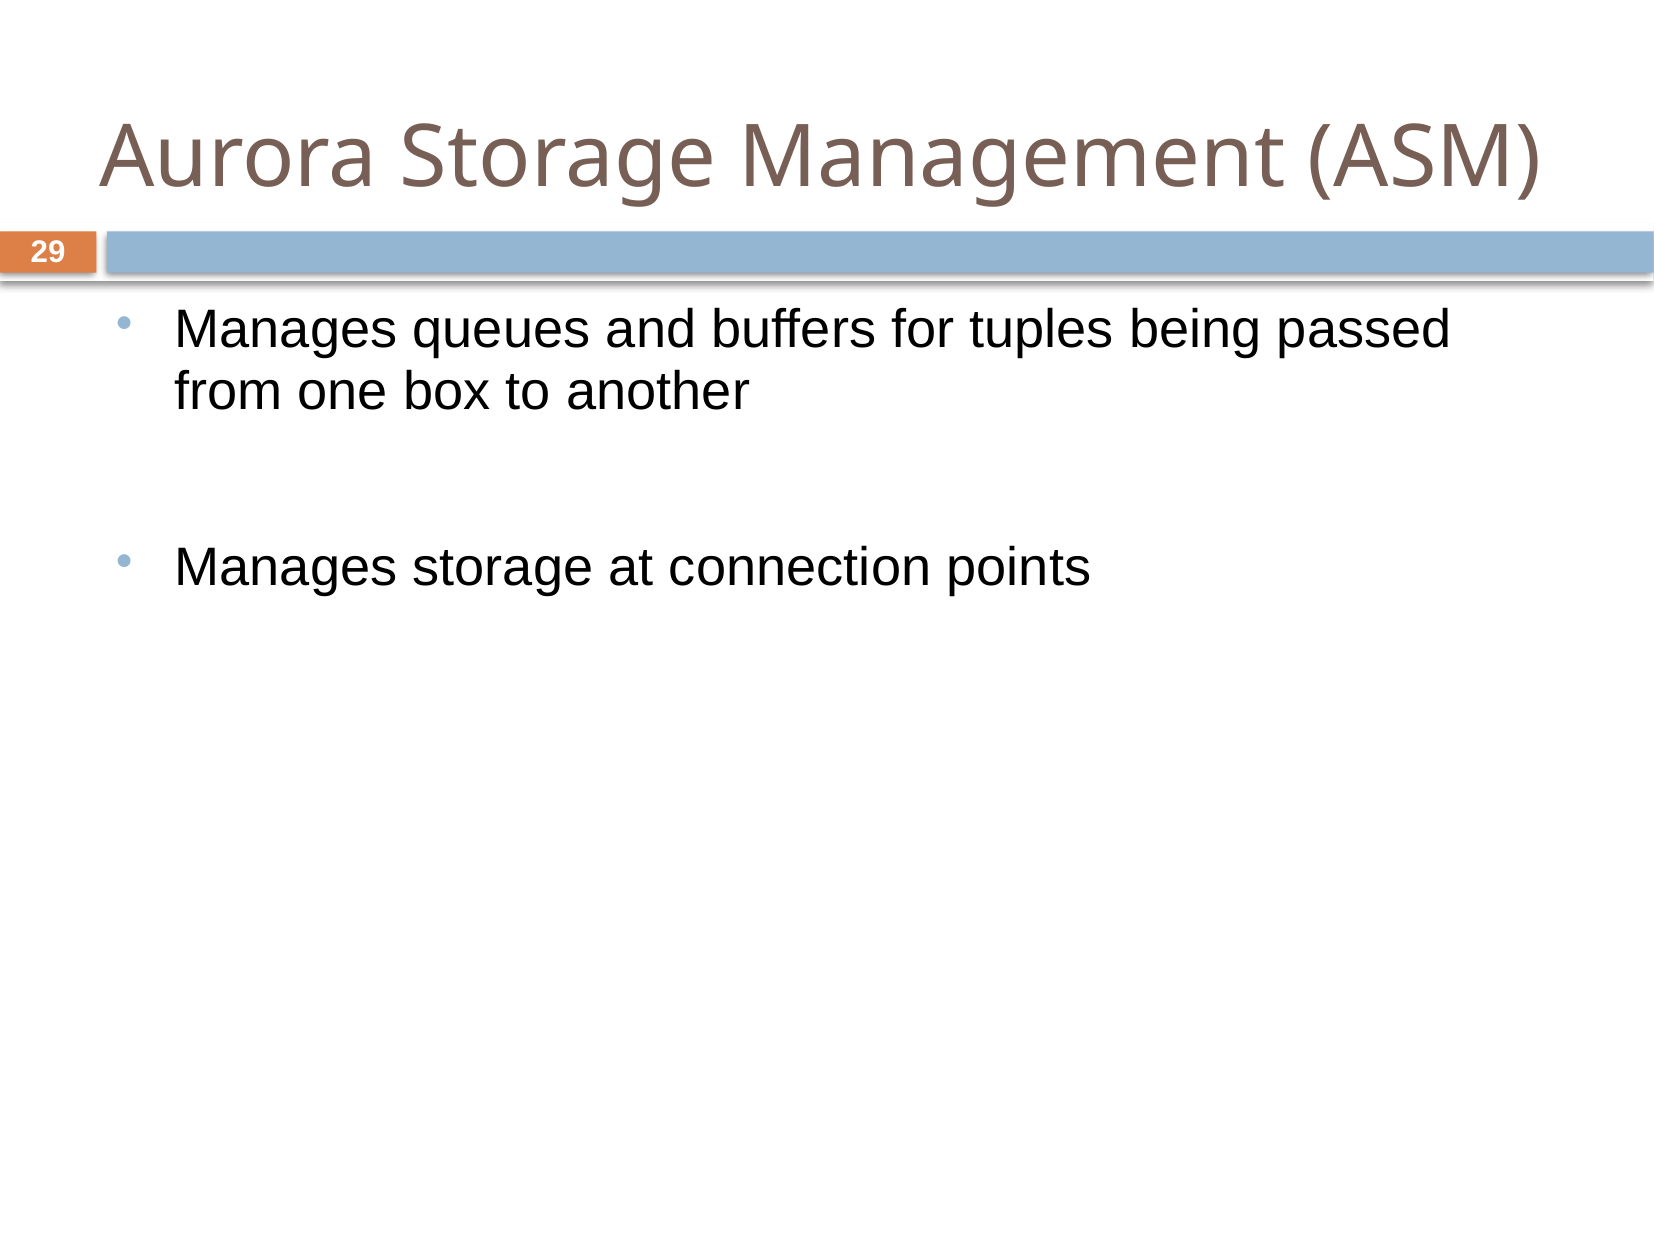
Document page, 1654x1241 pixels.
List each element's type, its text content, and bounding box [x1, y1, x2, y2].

slide_number 29 [0, 230, 97, 275]
list Manages queues and buffers for tuples being passed from one box to another Manages storage at connection points [82, 290, 1571, 1094]
title Aurora Storage Management (ASM) [82, 56, 1571, 249]
